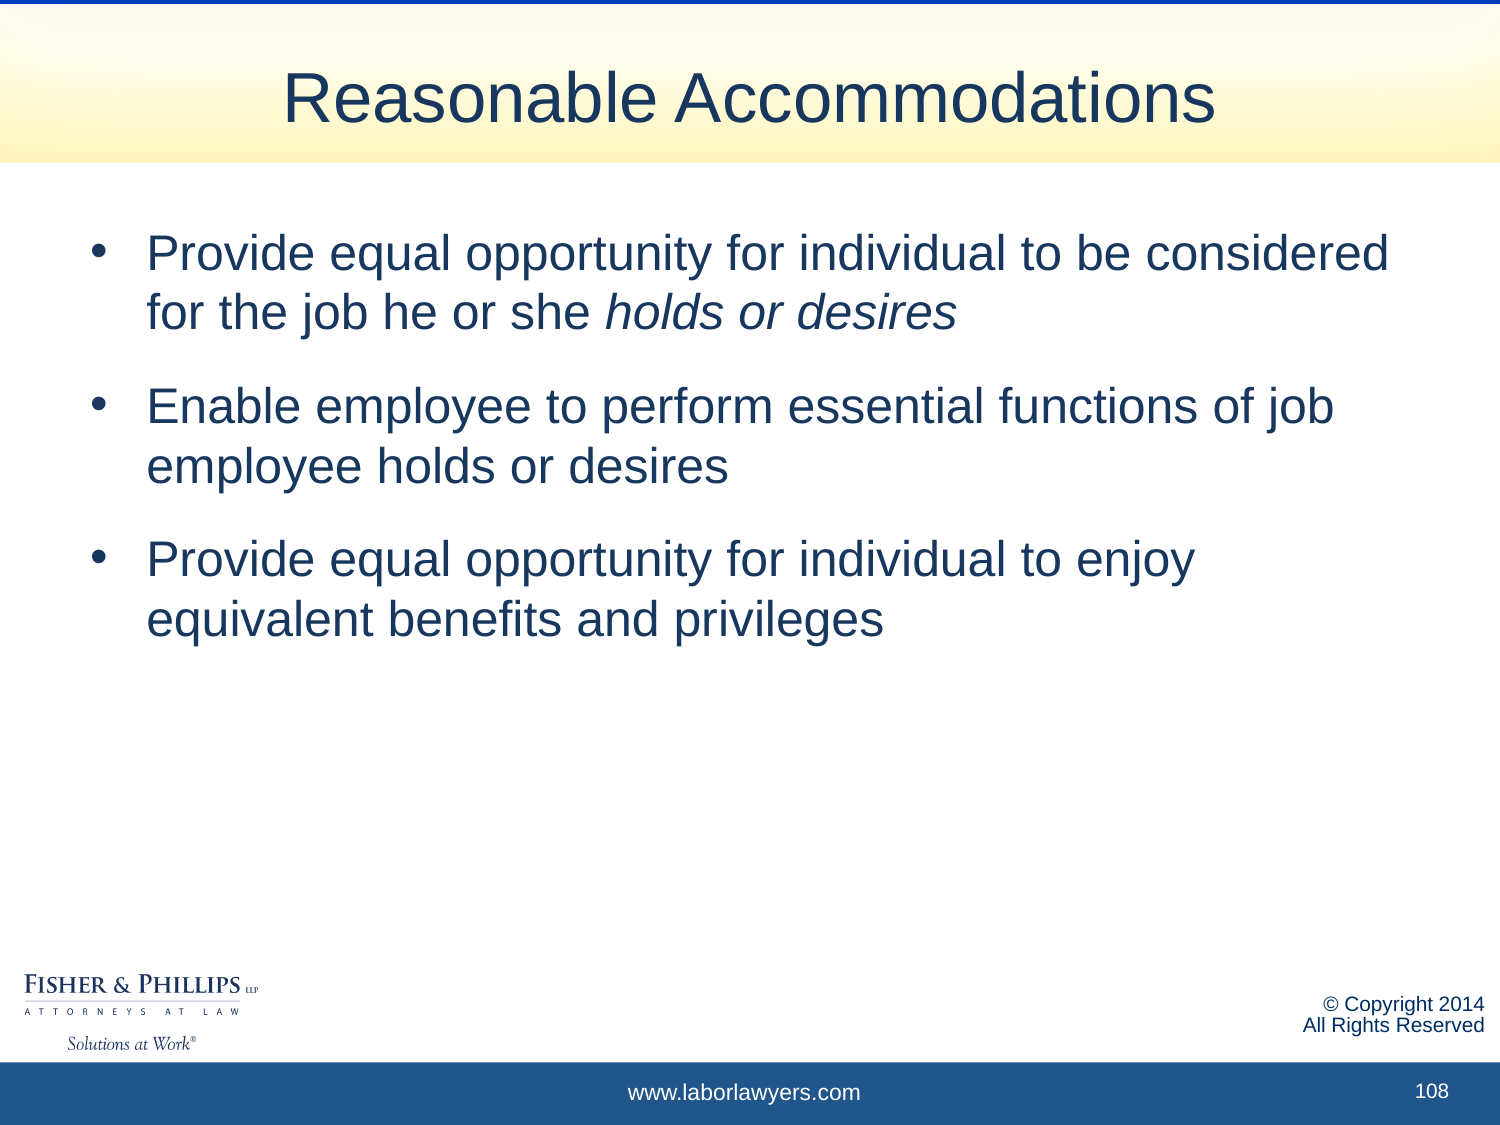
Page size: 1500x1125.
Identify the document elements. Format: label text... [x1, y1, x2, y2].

list Provide equal opportunity for individual to be considered for the job he or she holds or desires Enable employee to perform essential functions of job employee holds or desires Provide equal opportunity for individual to enjoy equivalent benefits and privileges [75, 212, 1425, 1000]
picture [24, 974, 258, 1050]
picture [0, 0, 1500, 24]
title Reasonable Accommodations [0, 24, 1500, 163]
